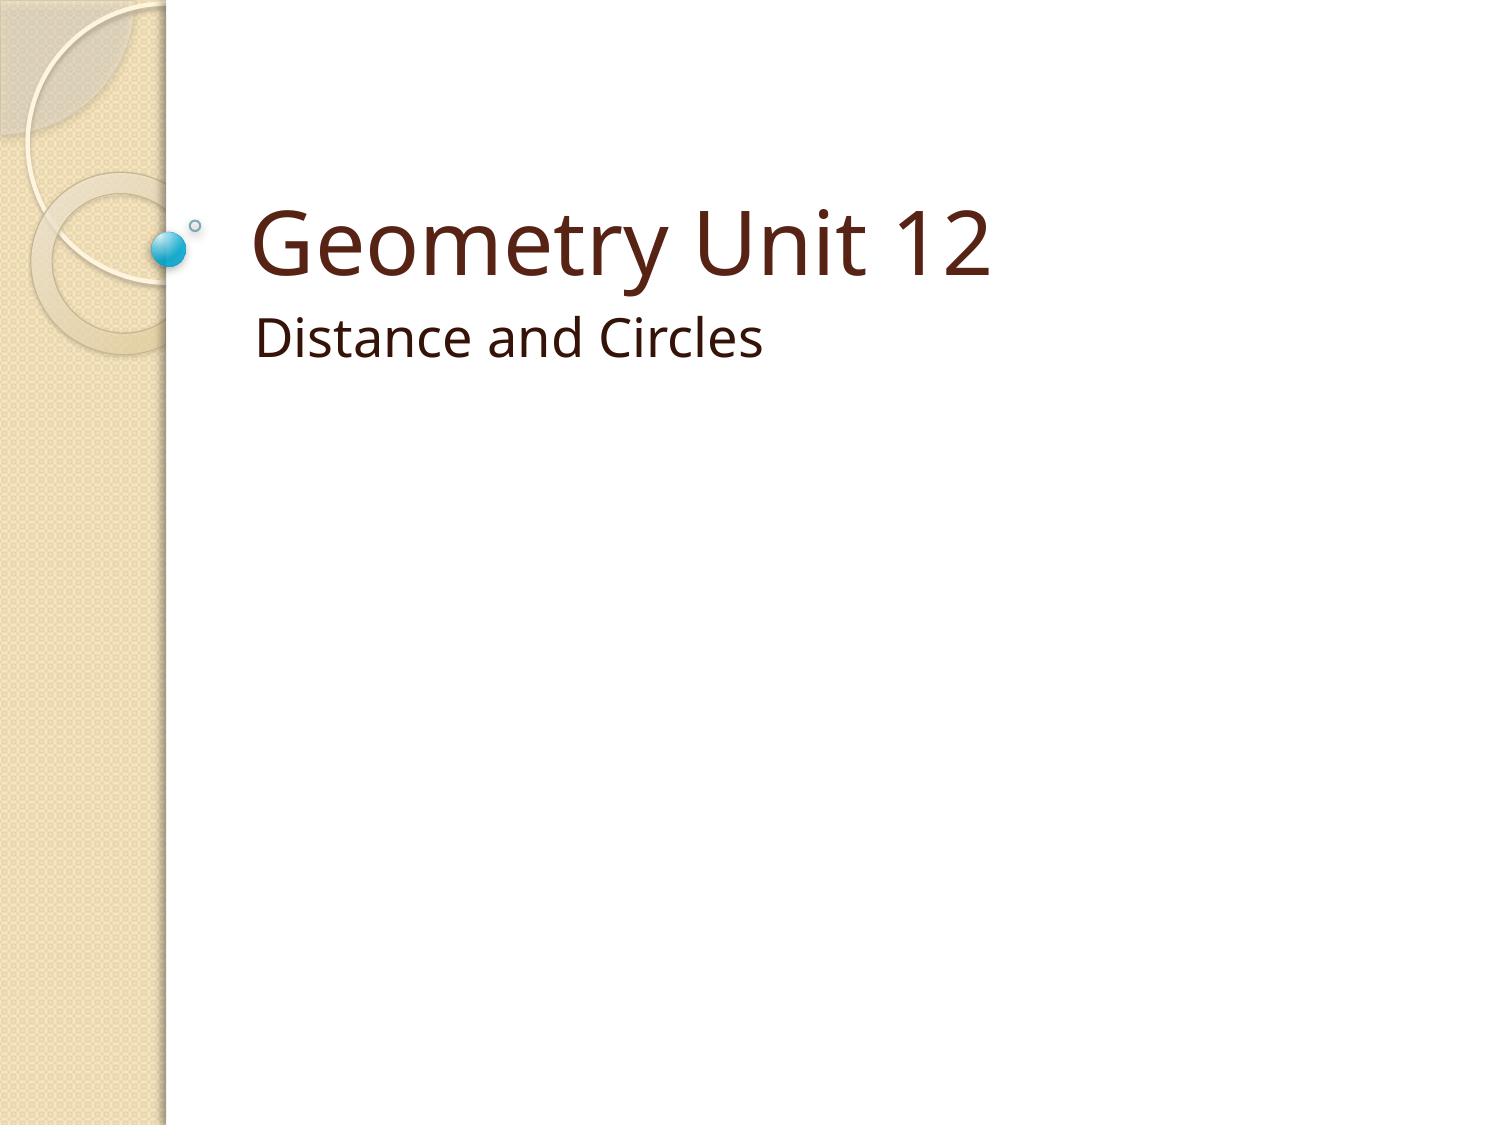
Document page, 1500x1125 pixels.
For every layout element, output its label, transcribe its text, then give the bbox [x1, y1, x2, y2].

subtitle Distance and Circles [234, 303, 1450, 450]
title Geometry Unit 12 [234, 59, 1450, 301]
